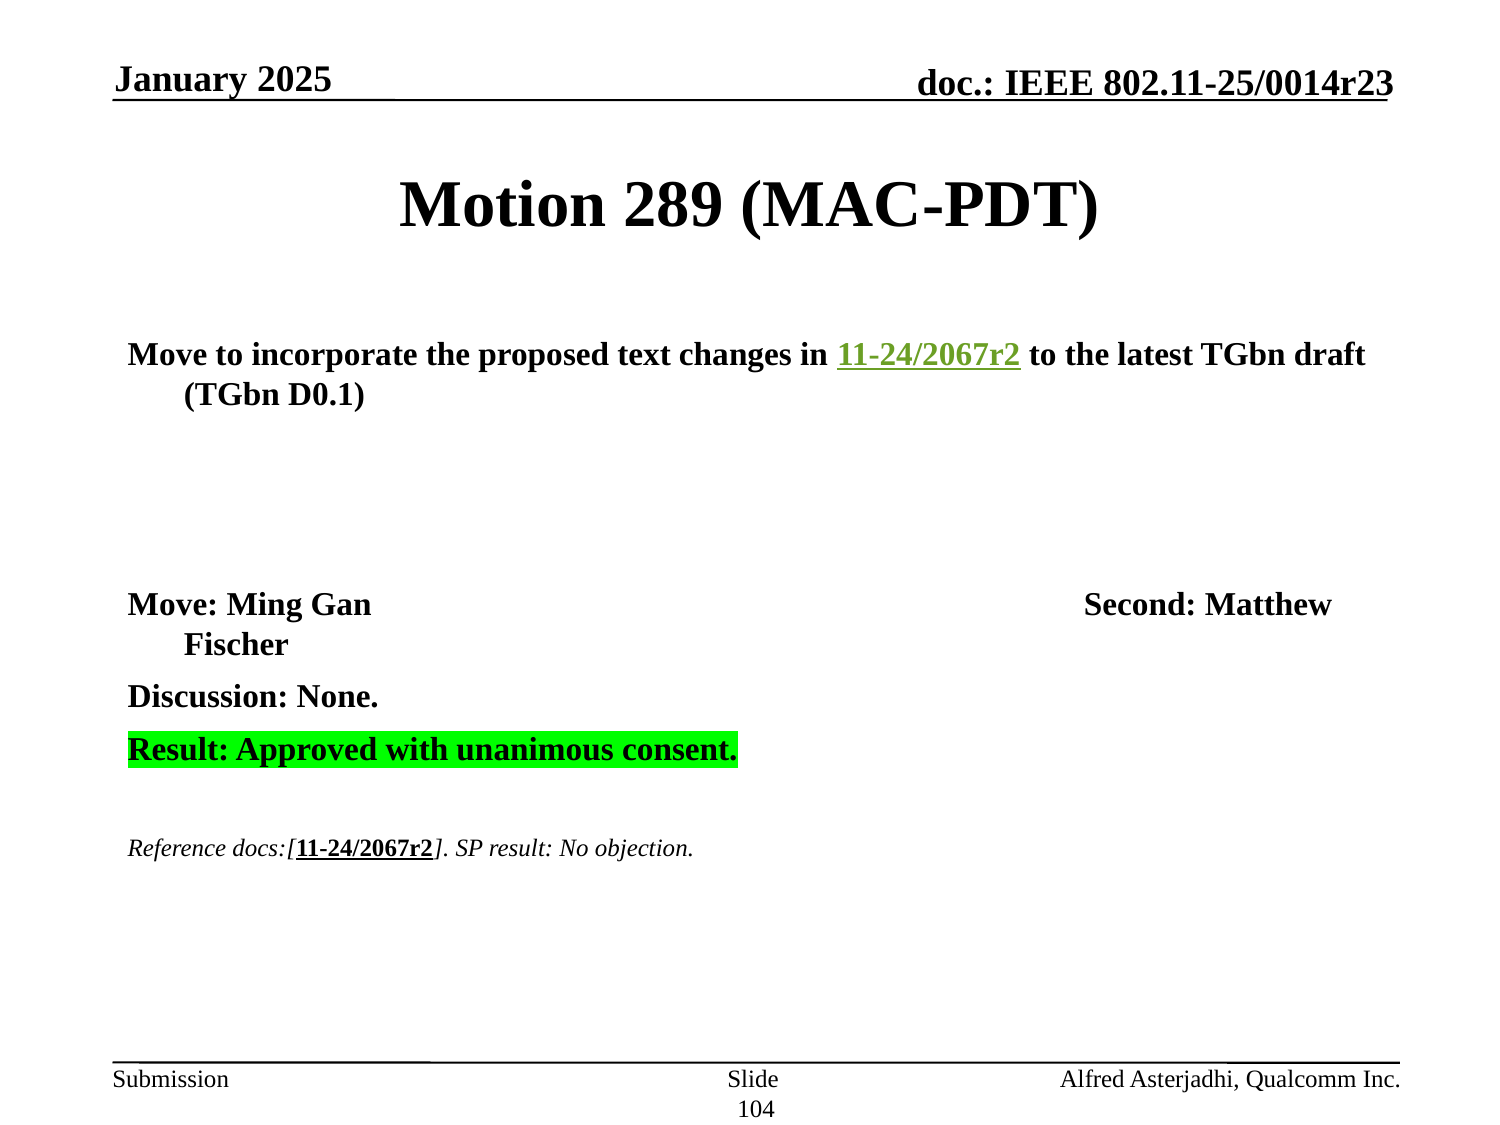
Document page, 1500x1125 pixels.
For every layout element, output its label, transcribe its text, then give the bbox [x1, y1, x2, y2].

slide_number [114, 54, 423, 100]
slide_number Slide 104 [712, 1061, 800, 1123]
footer Alfred Asterjadhi, Qualcomm Inc. [878, 1061, 1402, 1093]
list Move to incorporate the proposed text changes in 11-24/2067r2 to the latest TGbn draft (TGbn D0.1) Move: Ming Gan Second: Matthew Fischer Discussion: None. Result: Approved with unanimous consent. Reference docs:[11-24/2067r2]. SP result: No objection. [112, 324, 1388, 1000]
title Motion 289 (MAC-PDT) [112, 112, 1388, 288]
